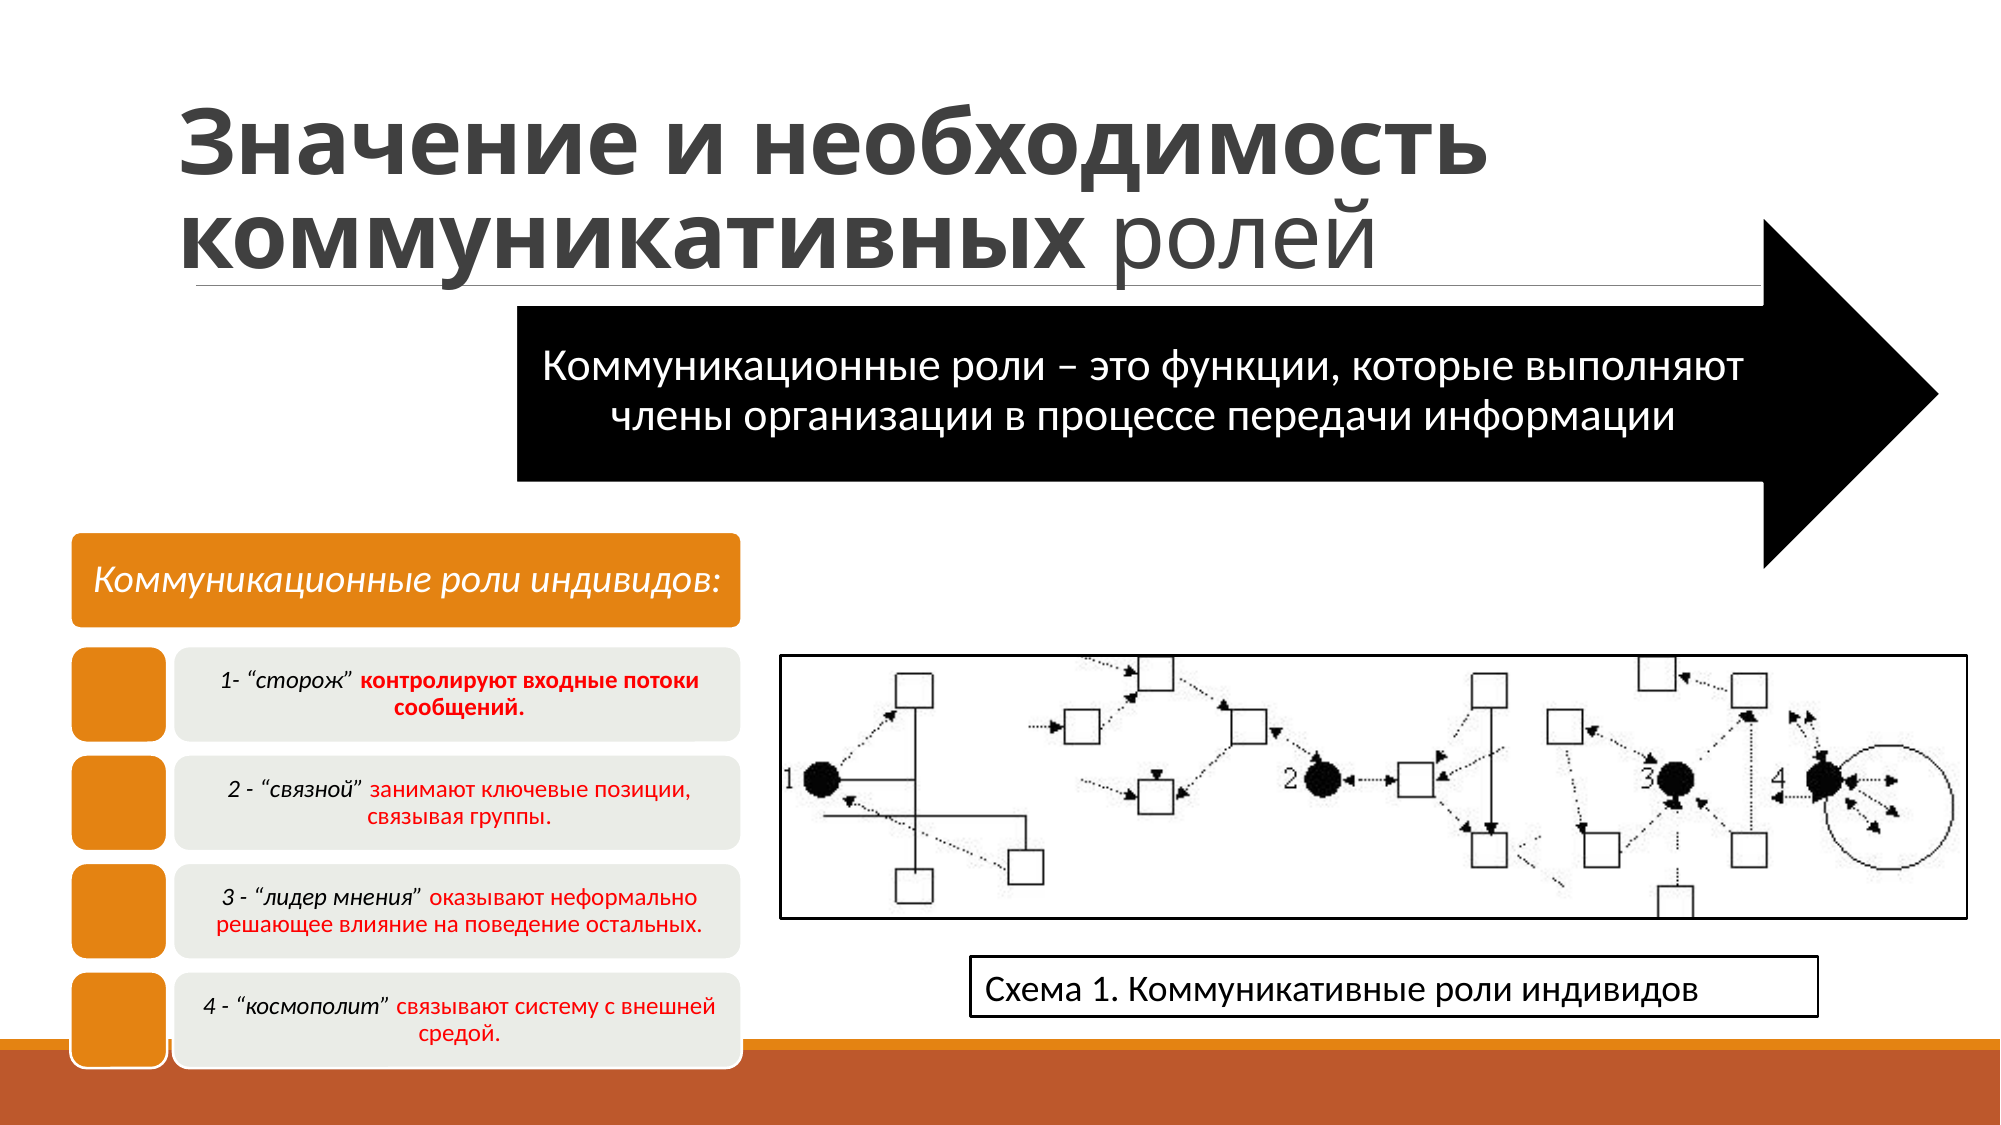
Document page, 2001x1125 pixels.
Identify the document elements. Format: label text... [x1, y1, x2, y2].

text_box Схема 1. Коммуникативные роли индивидов [969, 955, 1819, 1018]
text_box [0, 531, 872, 1069]
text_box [515, 208, 1942, 574]
title Значение и необходимость коммуникативных ролей [162, 31, 1819, 295]
picture [781, 656, 1967, 918]
